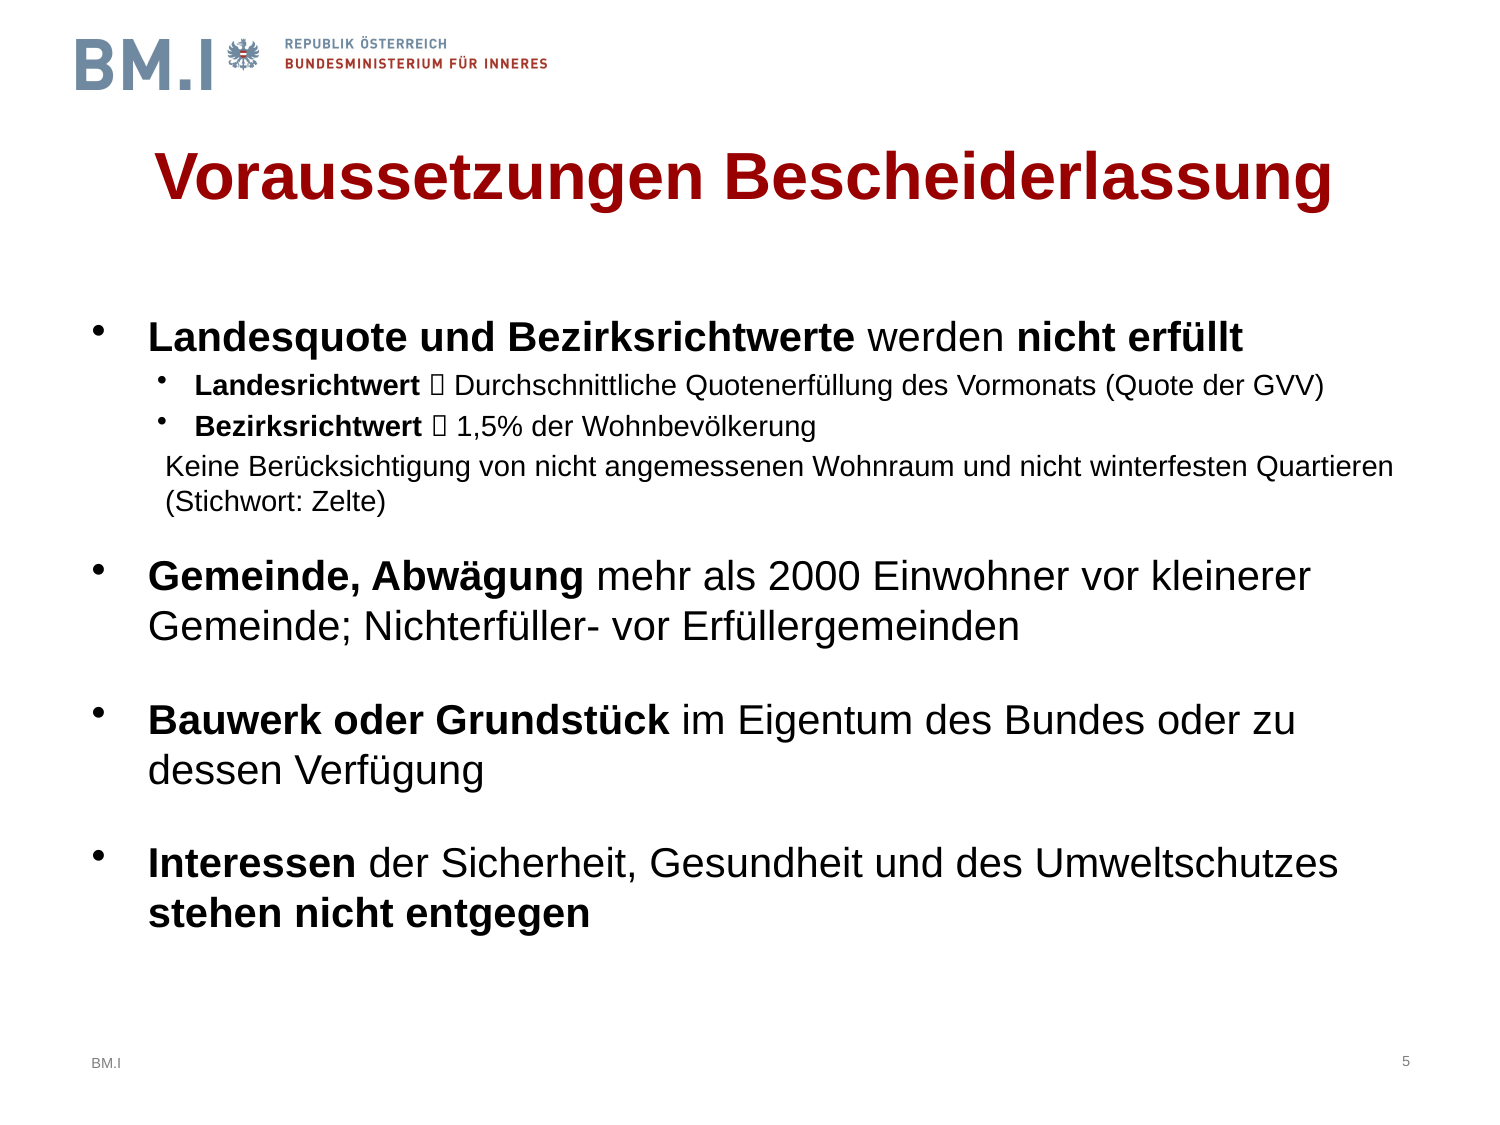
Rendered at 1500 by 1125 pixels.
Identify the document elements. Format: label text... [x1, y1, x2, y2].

slide_number 5 [1074, 1043, 1426, 1123]
title Voraussetzungen Bescheiderlassung [64, 113, 1425, 233]
picture [76, 36, 547, 90]
list Landesquote und Bezirksrichtwerte werden nicht erfüllt Landesrichtwert  Durchschnittliche Quotenerfüllung des Vormonats (Quote der GVV) Bezirksrichtwert  1,5% der Wohnbevölkerung Keine Berücksichtigung von nicht angemessenen Wohnraum und nicht winterfesten Quartieren (Stichwort: Zelte) Gemeinde, Abwägung mehr als 2000 Einwohner vor kleinerer Gemeinde; Nichterfüller- vor Erfüllergemeinden Bauwerk oder Grundstück im Eigentum des Bundes oder zu dessen Verfügung Interessen der Sicherheit, Gesundheit und des Umweltschutzes stehen nicht entgegen [76, 302, 1427, 982]
